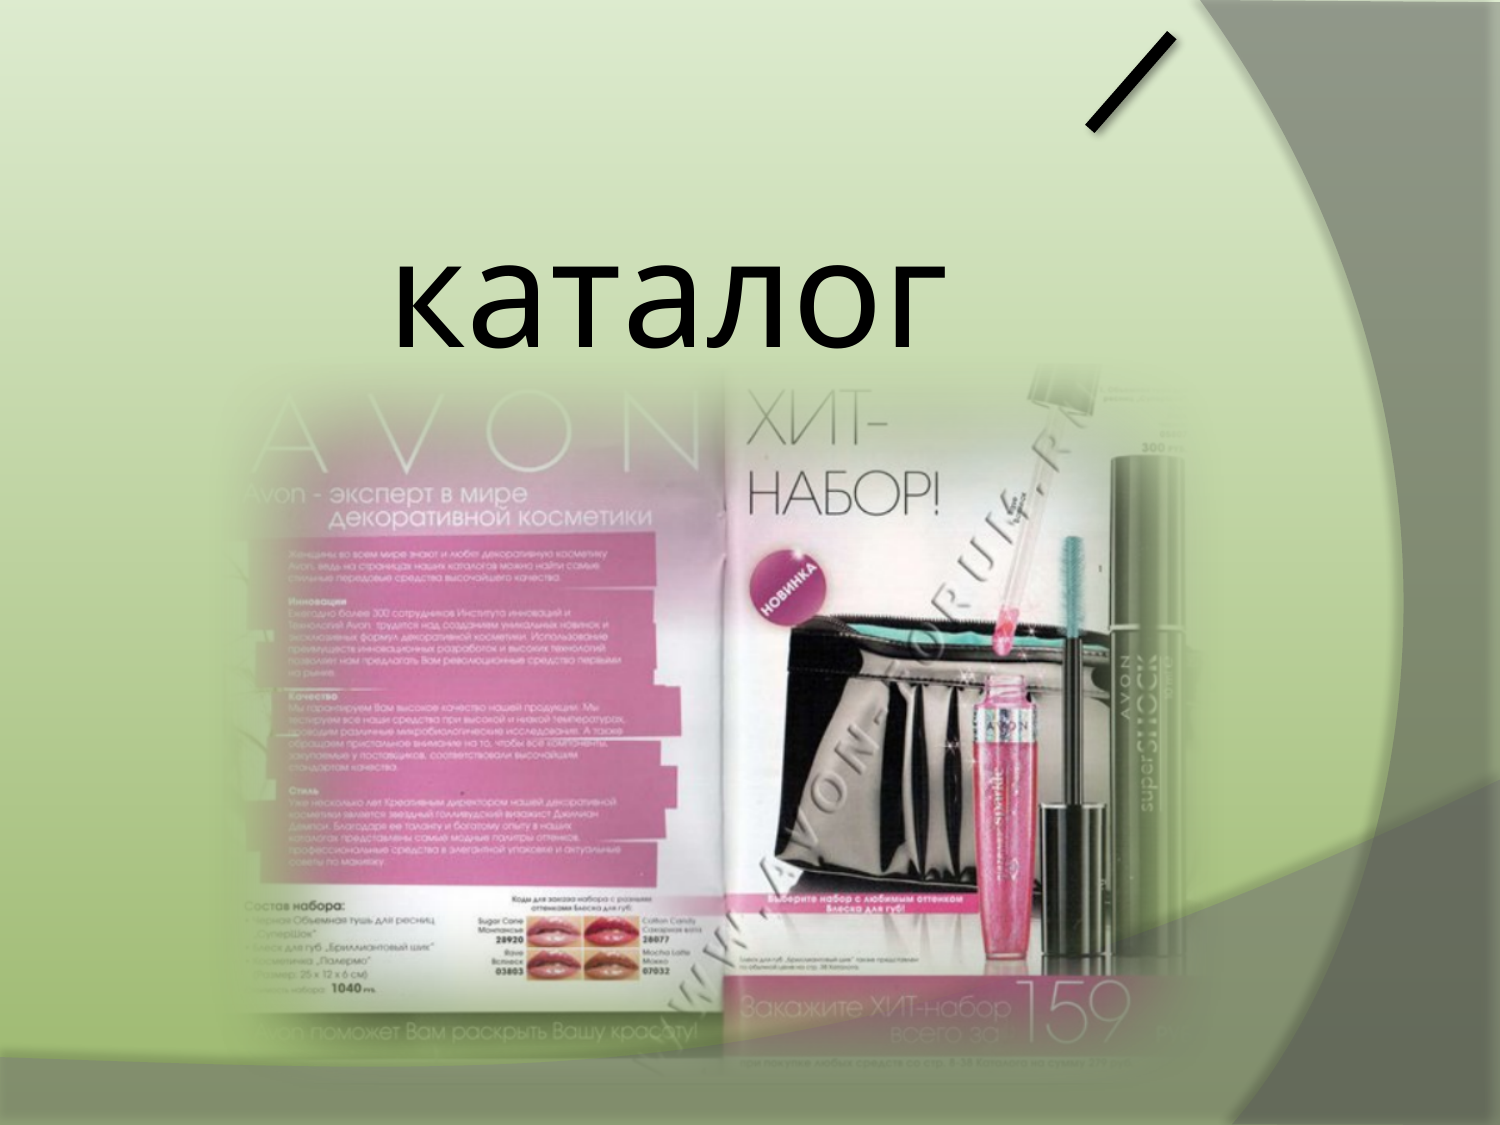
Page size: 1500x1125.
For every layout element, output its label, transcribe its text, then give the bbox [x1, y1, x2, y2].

picture [222, 363, 1223, 1084]
title каталог [46, 128, 1290, 446]
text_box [1083, 40, 1178, 124]
